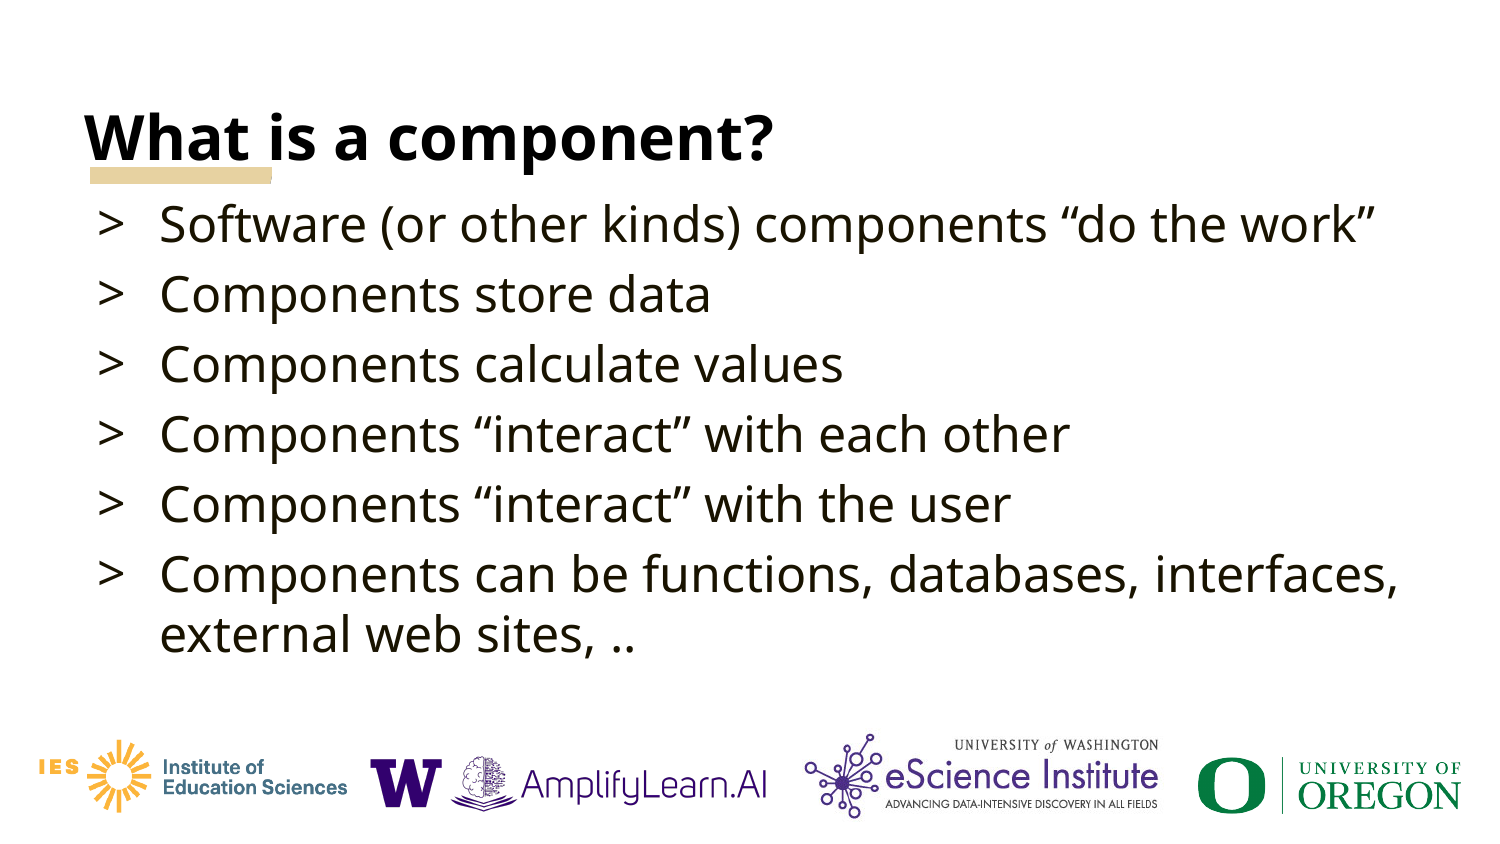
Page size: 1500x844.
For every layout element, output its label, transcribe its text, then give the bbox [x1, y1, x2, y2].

picture [39, 739, 347, 813]
picture [90, 168, 272, 184]
title What is a component? [73, 92, 1419, 168]
picture [357, 732, 784, 821]
picture [1198, 757, 1461, 814]
list Software (or other kinds) components “do the work” Components store data Components calculate values Components “interact” with each other Components “interact” with the user Components can be functions, databases, interfaces, external web sites, .. [73, 186, 1419, 603]
picture [794, 723, 1187, 827]
